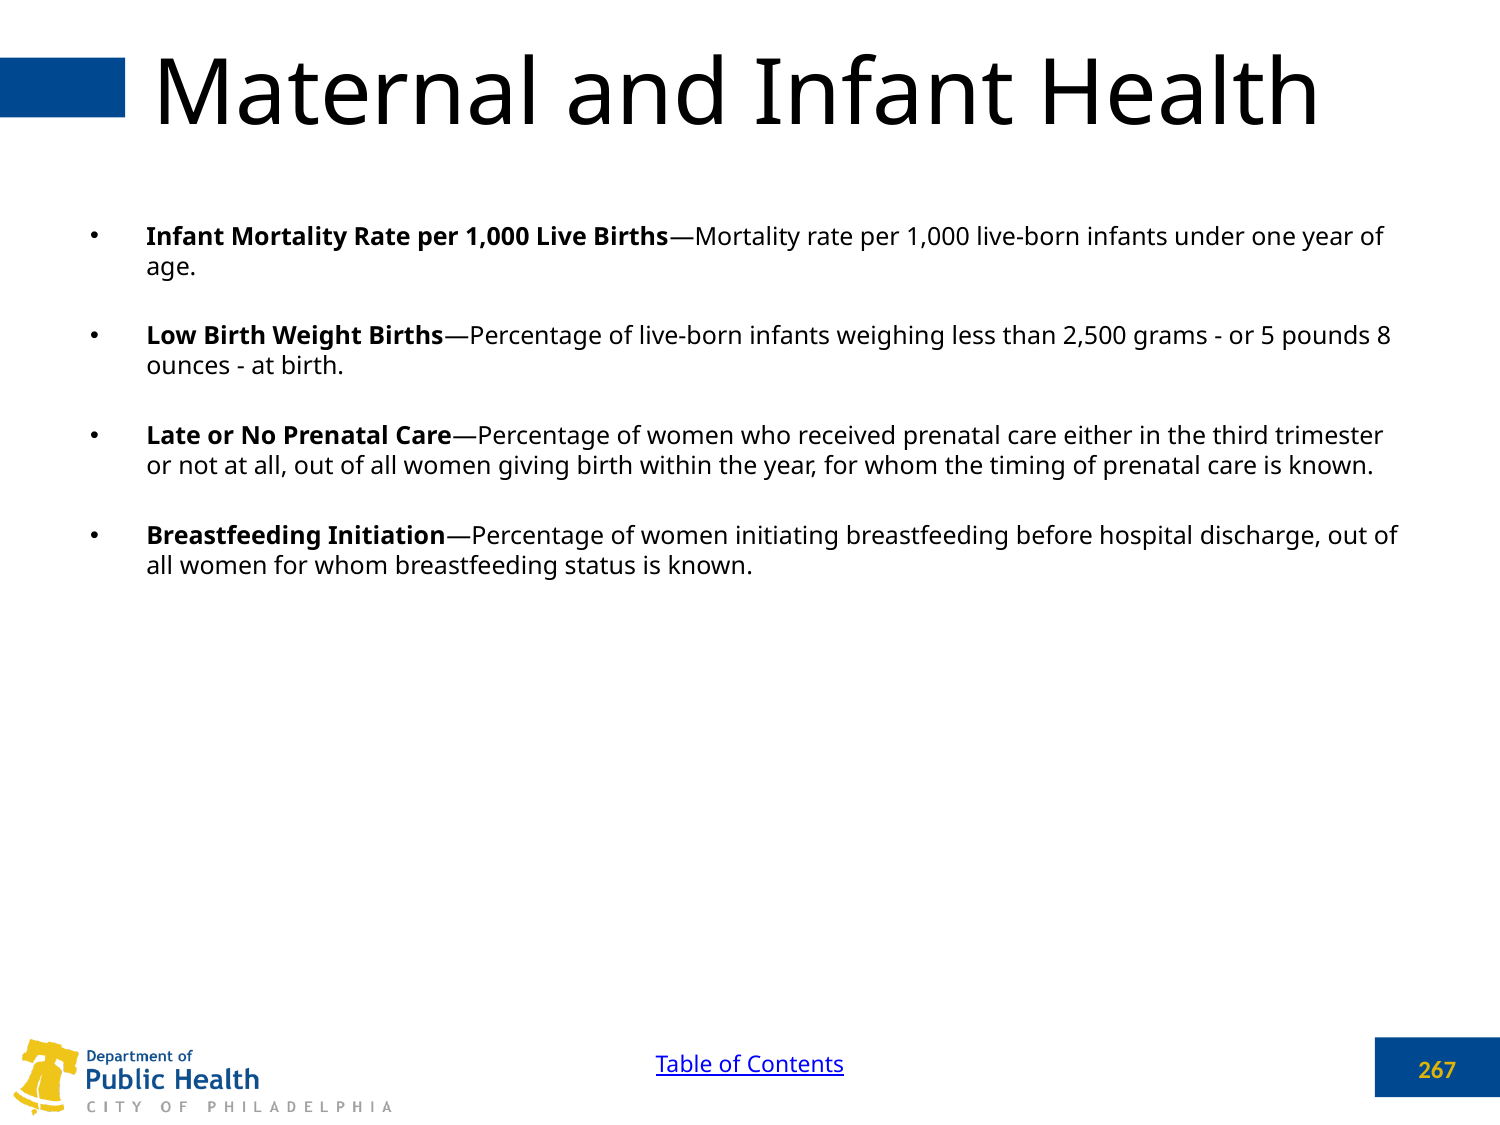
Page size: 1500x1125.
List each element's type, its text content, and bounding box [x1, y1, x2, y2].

title Maternal and Infant Health [137, 24, 1425, 150]
list Infant Mortality Rate per 1,000 Live Births—Mortality rate per 1,000 live-born infants under one year of age. Low Birth Weight Births—Percentage of live-born infants weighing less than 2,500 grams - or 5 pounds 8 ounces - at birth. Late or No Prenatal Care—Percentage of women who received prenatal care either in the third trimester or not at all, out of all women giving birth within the year, for whom the timing of prenatal care is known. Breastfeeding Initiation—Percentage of women initiating breastfeeding before hospital discharge, out of all women for whom breastfeeding status is known. [75, 212, 1425, 993]
picture [12, 1038, 392, 1116]
